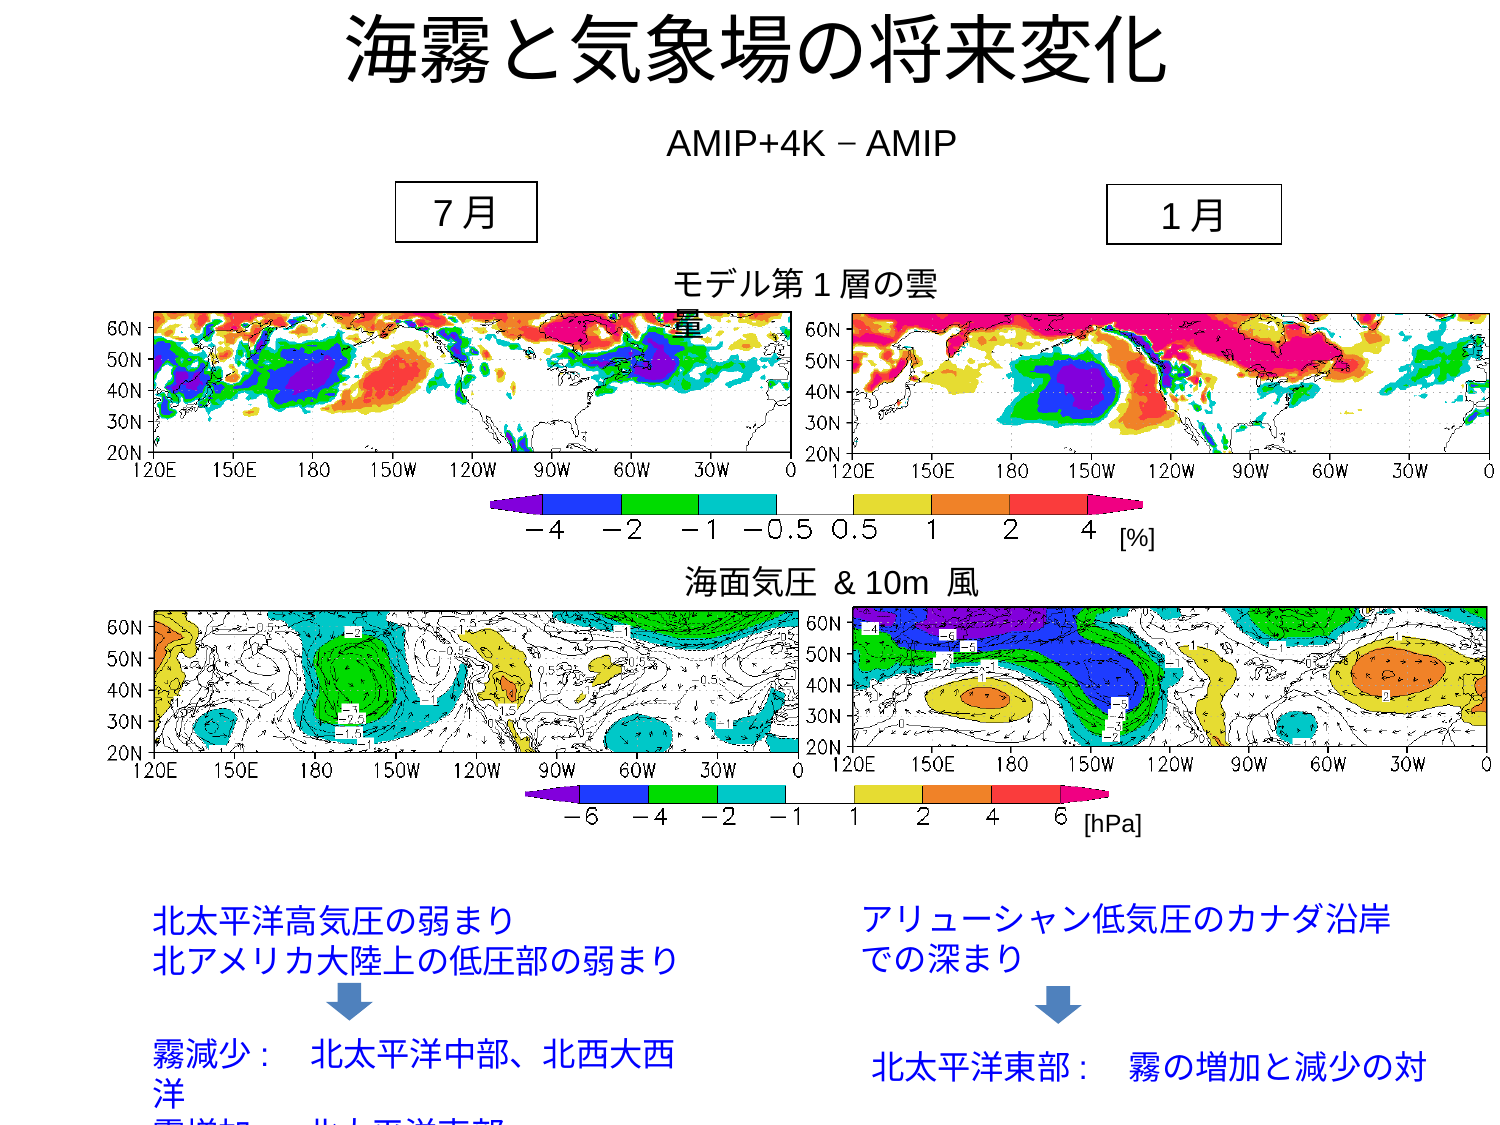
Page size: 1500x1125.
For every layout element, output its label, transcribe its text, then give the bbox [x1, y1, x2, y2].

picture [100, 311, 798, 479]
text_box 1月 [1106, 184, 1282, 245]
text_box [323, 980, 376, 1023]
text_box 北太平洋東部: 霧の増加と減少の対 [856, 1038, 1486, 1094]
text_box 海霧と気象場の将来変化 [88, 0, 1424, 98]
picture [106, 603, 1494, 781]
text_box AMIP+4K − AMIP [612, 112, 1012, 172]
text_box 霧減少: 北太平洋中部、北西大西洋 霧増加: 北太平洋東部 [137, 1025, 691, 1125]
text_box アリューシャン低気圧のカナダ沿岸での深まり [846, 890, 1424, 986]
picture [802, 311, 1495, 478]
picture [525, 782, 1110, 827]
text_box 海面気圧 & 10m 風 [587, 554, 1078, 608]
text_box [1032, 986, 1084, 1026]
picture [489, 489, 1143, 541]
text_box [%] [1104, 514, 1174, 559]
text_box [hPa] [1068, 800, 1165, 846]
text_box モデル第1層の雲量 [657, 255, 976, 311]
text_box 7月 [395, 182, 538, 242]
text_box 北太平洋高気圧の弱まり 北アメリカ大陸上の低圧部の弱まり [137, 893, 715, 988]
